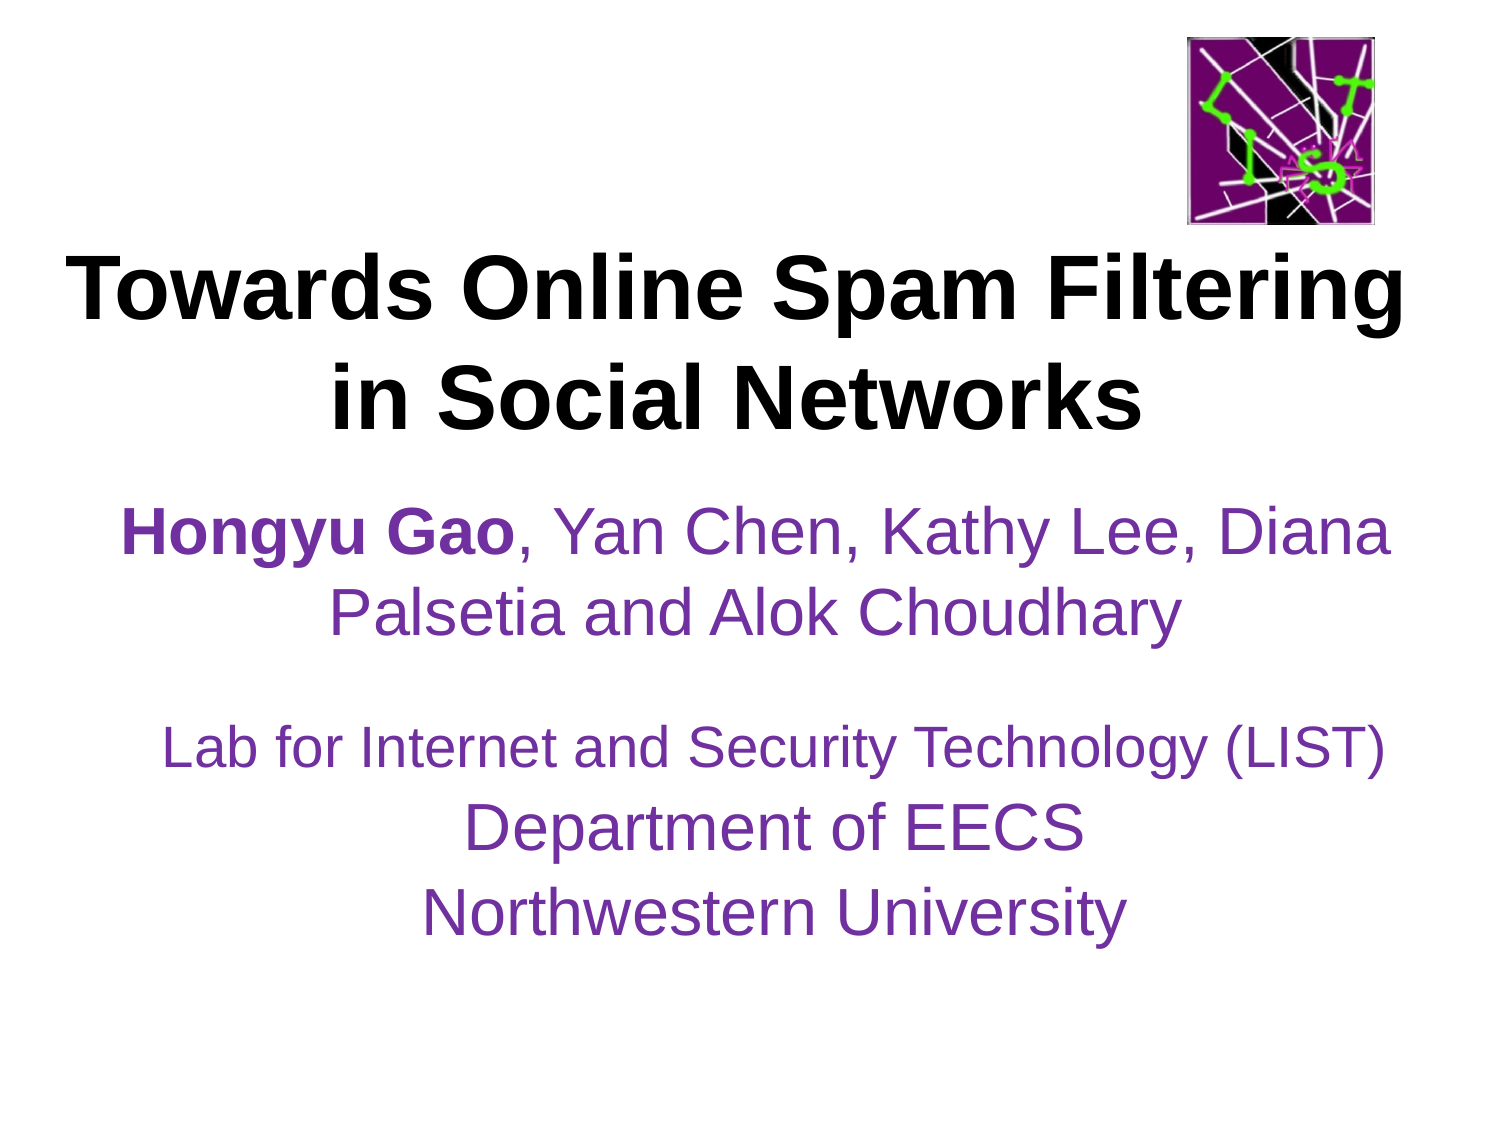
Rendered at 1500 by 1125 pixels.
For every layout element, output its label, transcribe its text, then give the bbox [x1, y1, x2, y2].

text_box Lab for Internet and Security Technology (LIST) Department of EECS Northwestern University [50, 709, 1500, 958]
title Towards Online Spam Filtering in Social Networks [24, 200, 1450, 475]
text_box Hongyu Gao, Yan Chen, Kathy Lee, Diana Palsetia and Alok Choudhary [12, 480, 1500, 656]
picture [1187, 37, 1376, 226]
